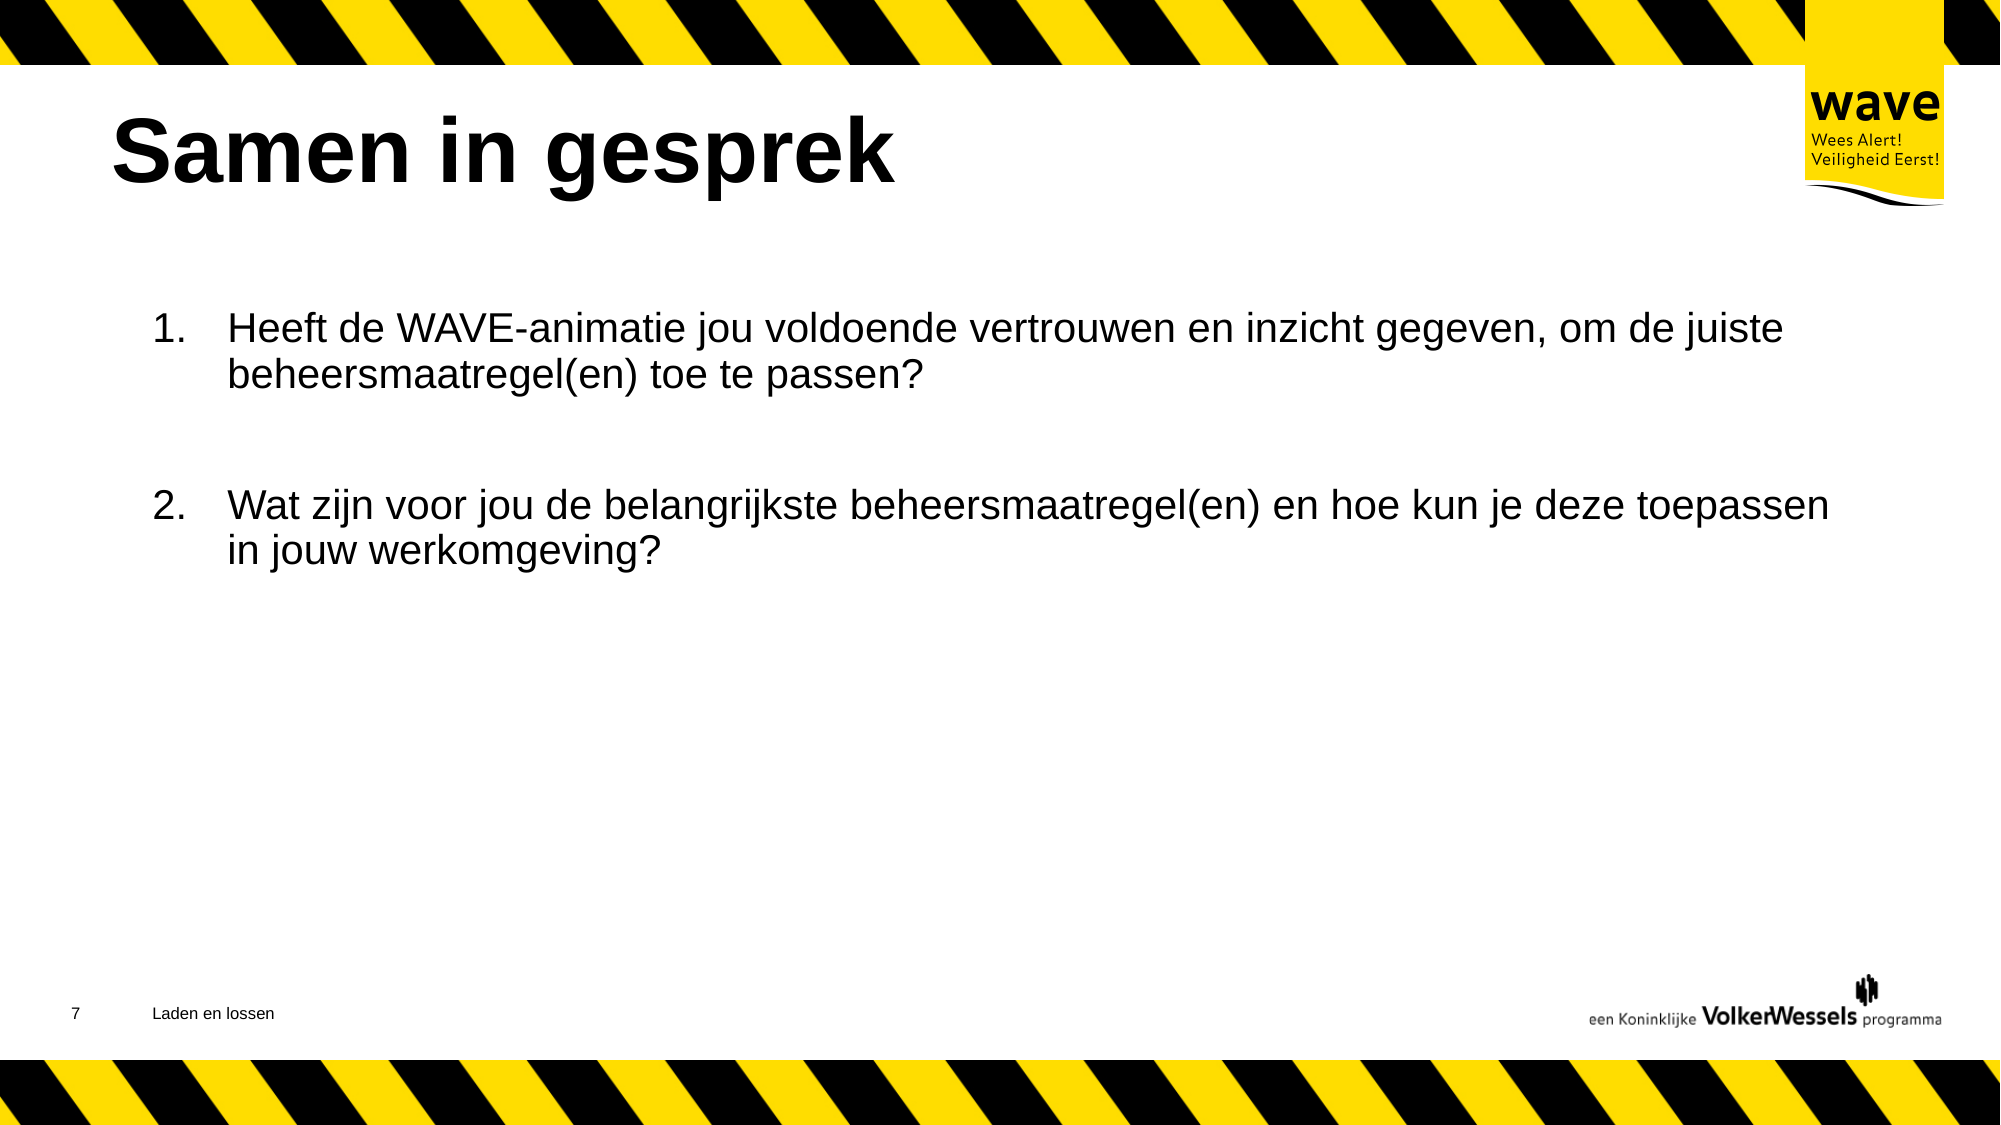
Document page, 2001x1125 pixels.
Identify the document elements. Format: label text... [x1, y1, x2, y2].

picture [0, 0, 2000, 206]
slide_number 8 [56, 995, 138, 1032]
list Heeft de WAVE-animatie jou voldoende vertrouwen en inzicht gegeven, om de juiste beheersmaatregel(en) toe te passen? Wat zijn voor jou de belangrijkste beheersmaatregel(en) en hoe kun je deze toepassen in jouw werkomgeving? [137, 299, 1863, 967]
footer Laden en lossen [138, 995, 825, 1032]
title Samen in gesprek [96, 74, 1822, 231]
picture [0, 1060, 2000, 1125]
picture [1589, 974, 1944, 1033]
